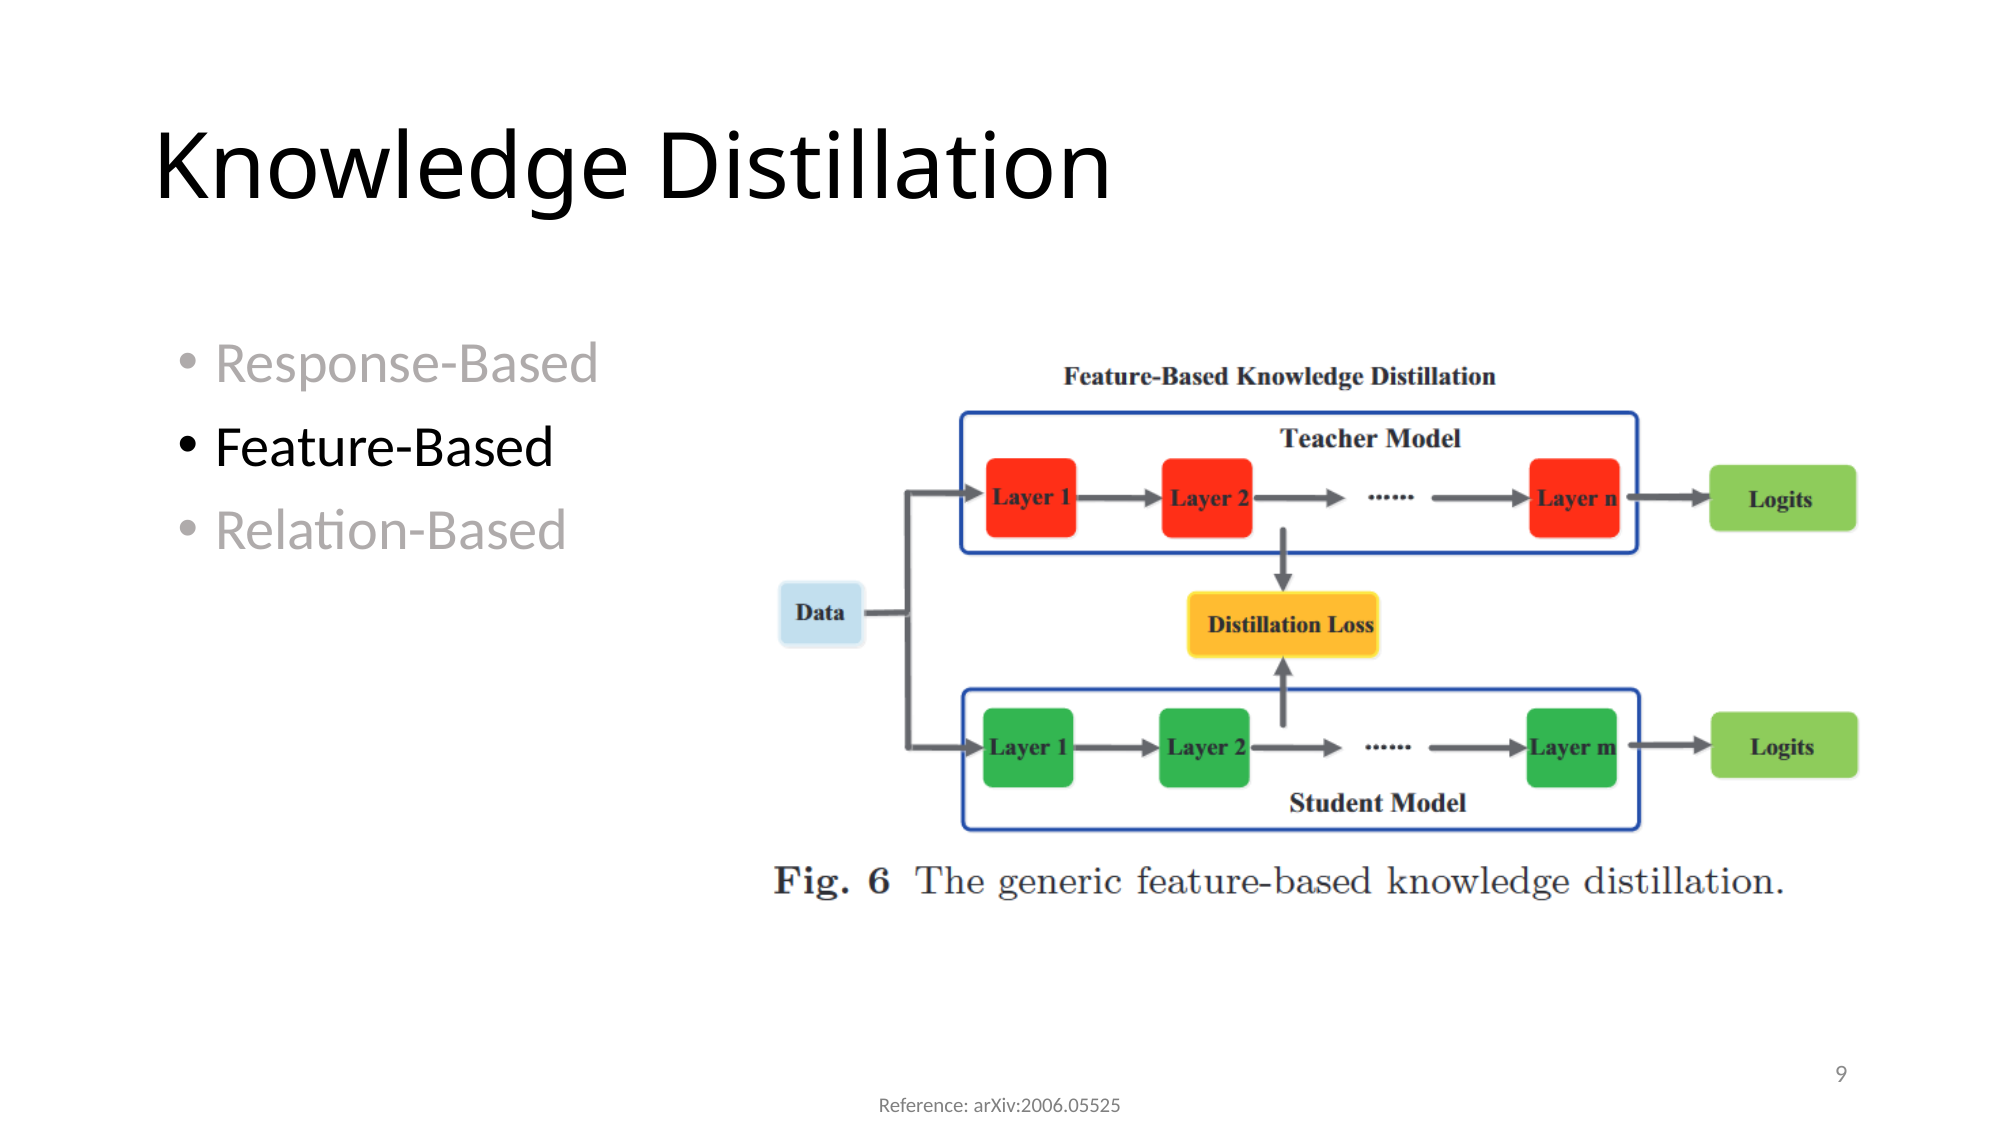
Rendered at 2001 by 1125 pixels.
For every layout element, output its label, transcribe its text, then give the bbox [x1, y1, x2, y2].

slide_number 9 [1412, 1042, 1863, 1103]
text_box Reference: arXiv:2006.05525 [0, 1084, 2000, 1125]
title Knowledge Distillation [137, 59, 1863, 278]
list [137, 299, 1863, 1014]
text_box Response-Based Feature-Based Relation-Based [162, 324, 1888, 1039]
picture [750, 321, 1890, 929]
